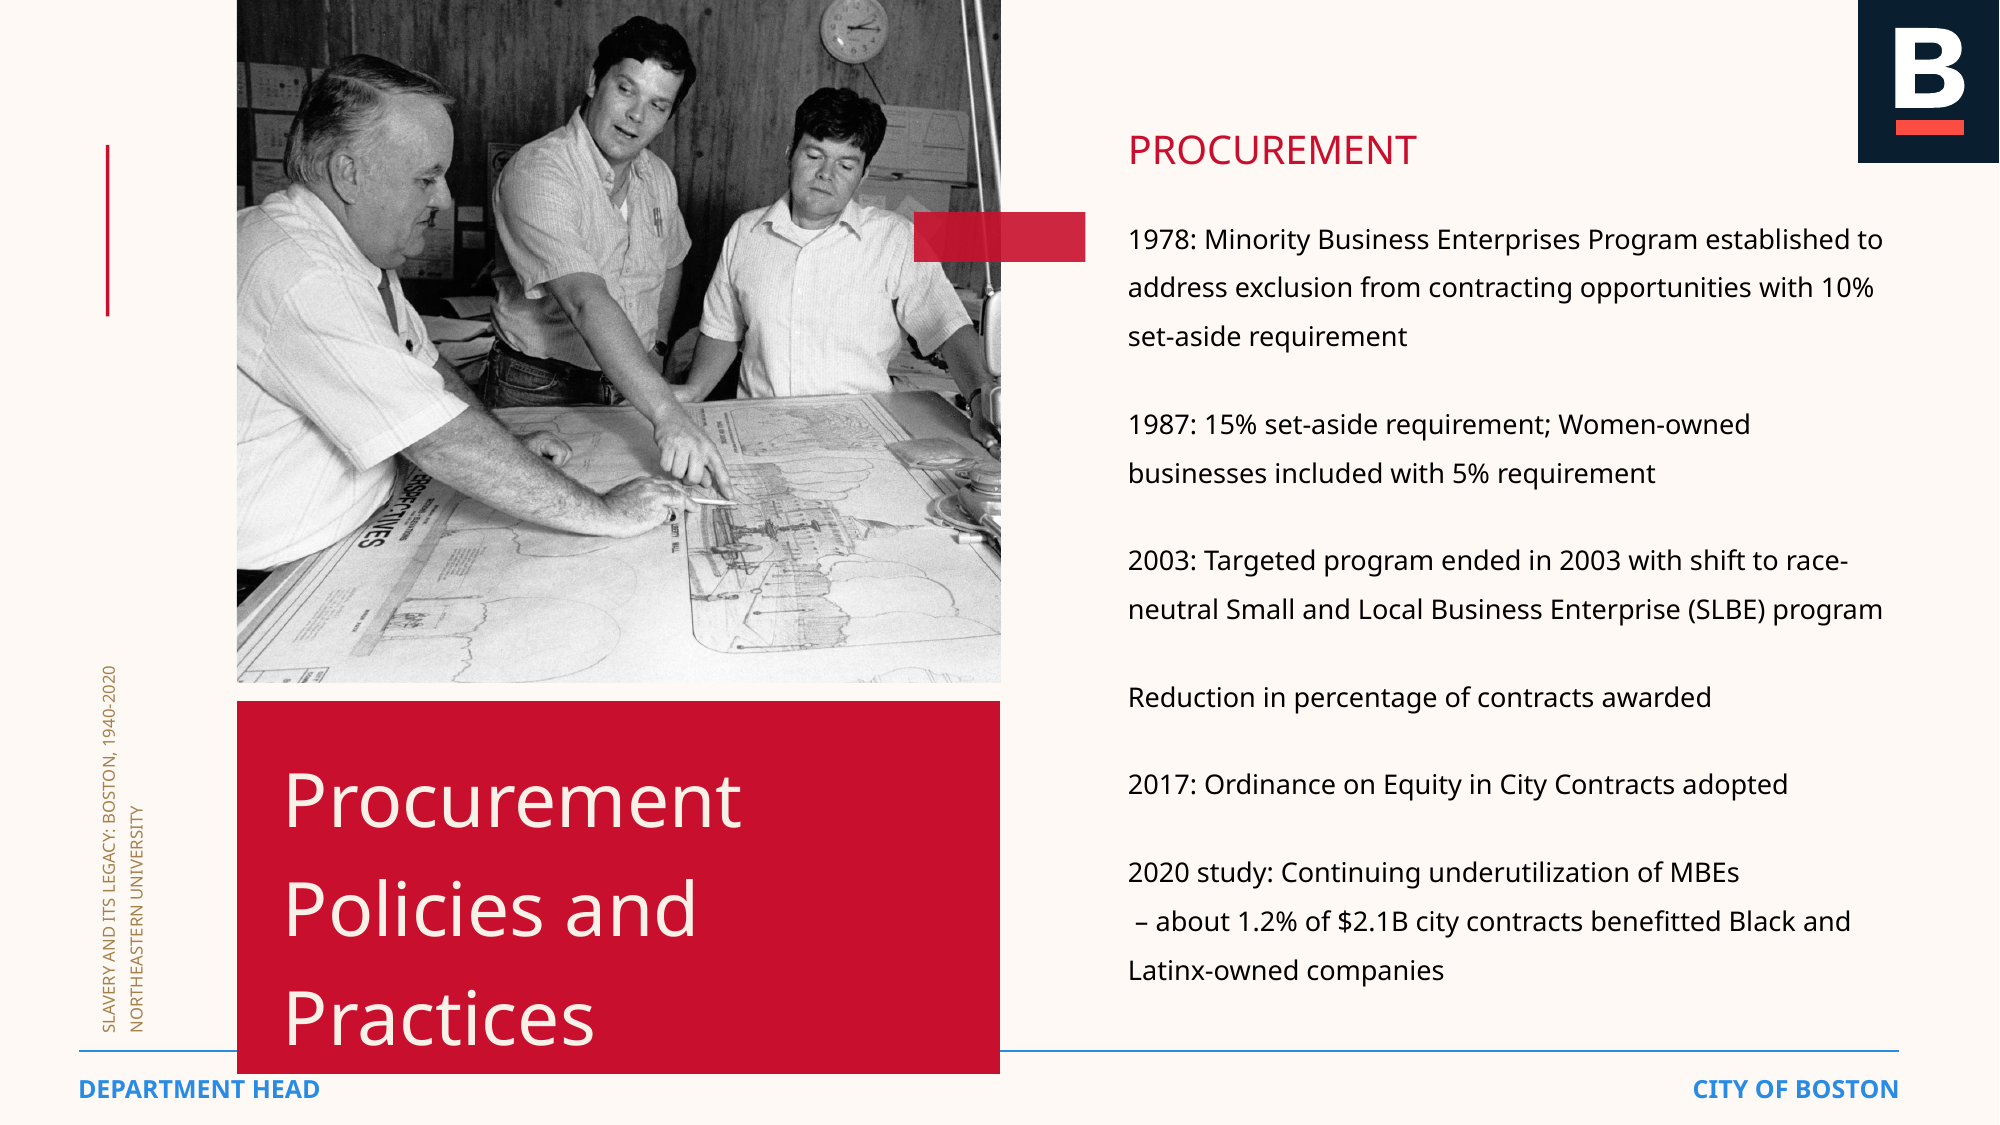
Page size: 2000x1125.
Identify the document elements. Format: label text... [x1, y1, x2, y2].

text_box [236, 0, 1001, 683]
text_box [236, 685, 1001, 1075]
text_box PROCUREMENT [1127, 103, 1852, 173]
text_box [90, 144, 168, 1034]
text_box [914, 212, 1086, 262]
text_box 1978: Minority Business Enterprises Program established to address exclusion from contracting opportunities with 10% set-aside requirement 1987: 15% set-aside requirement; Women-owned businesses included with 5% requirement 2003: Targeted program ended in 2003 with shift to race-neutral Small and Local Business Enterprise (SLBE) program Reduction in percentage of contracts awarded 2017: Ordinance on Equity in City Contracts adopted 2020 study: Continuing underutilization of MBEs – about 1.2% of $2.1B city contracts benefitted Black and Latinx-owned companies [1128, 205, 1887, 986]
